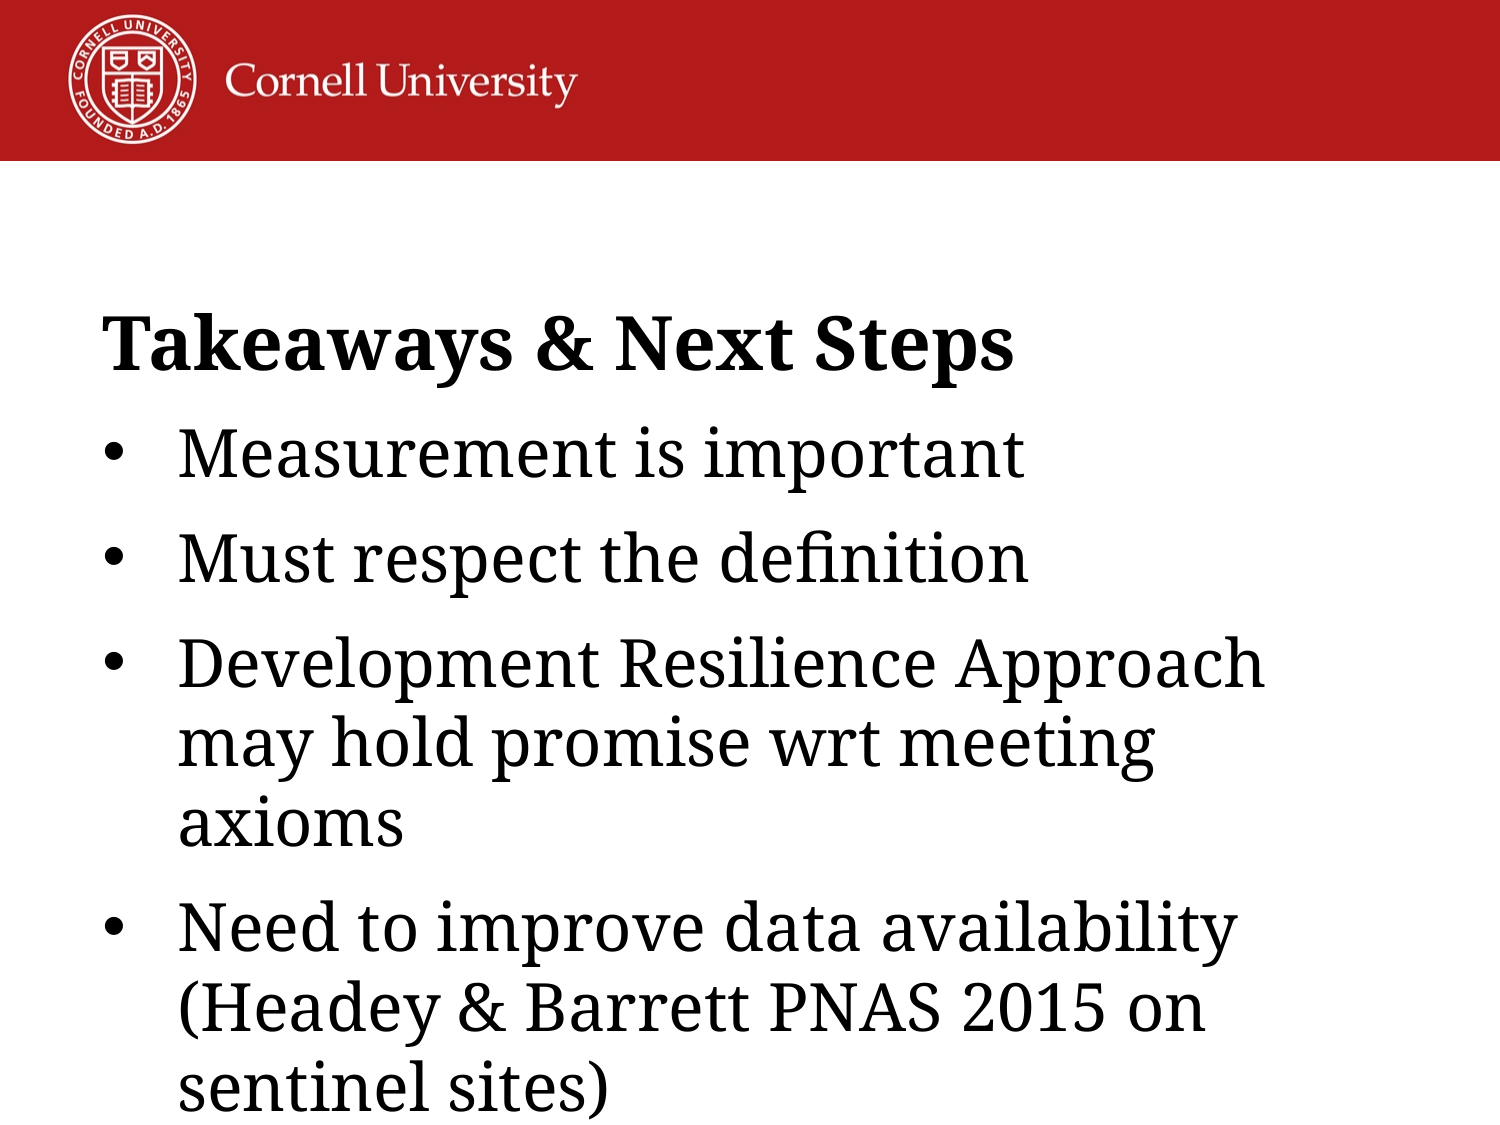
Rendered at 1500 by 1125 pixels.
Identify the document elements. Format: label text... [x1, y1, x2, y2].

text_box Takeaways & Next Steps Measurement is important Must respect the definition Development Resilience Approach may hold promise wrt meeting axioms Need to improve data availability (Headey & Barrett PNAS 2015 on sentinel sites) [87, 287, 1413, 1125]
picture [0, 0, 1500, 162]
